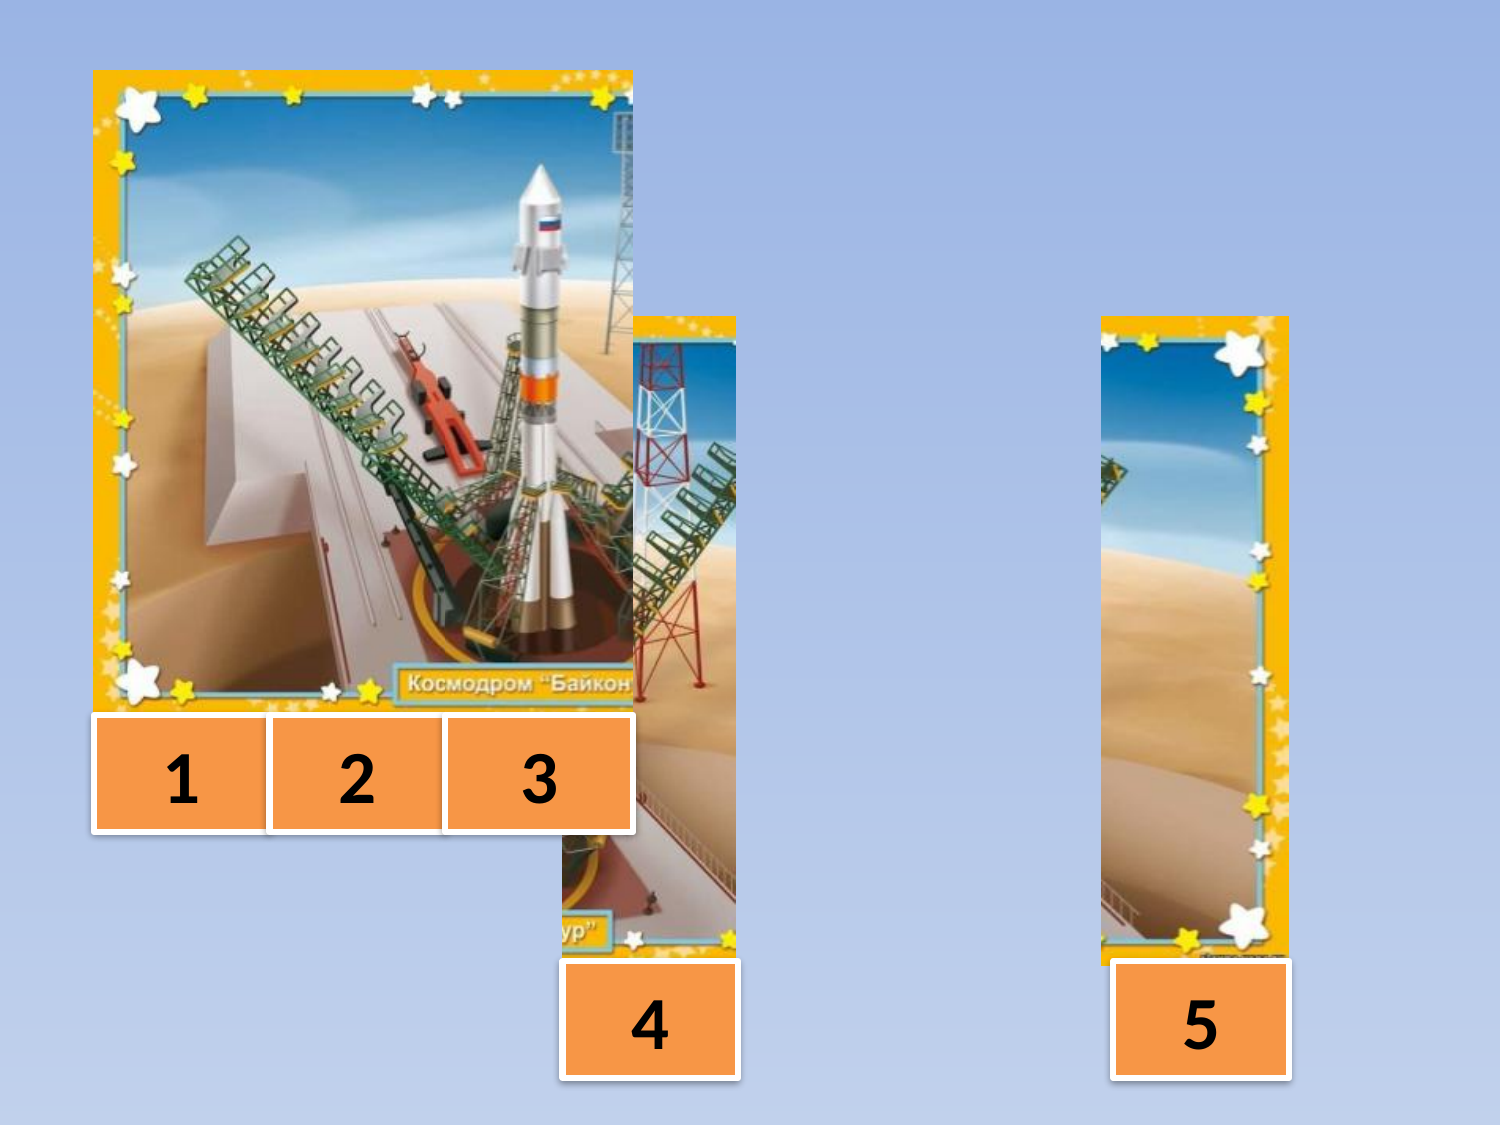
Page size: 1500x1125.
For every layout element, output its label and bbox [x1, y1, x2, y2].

text_box [1101, 316, 1290, 1079]
text_box [269, 70, 442, 833]
text_box [93, 70, 267, 833]
text_box [562, 316, 739, 1079]
text_box [445, 70, 634, 833]
